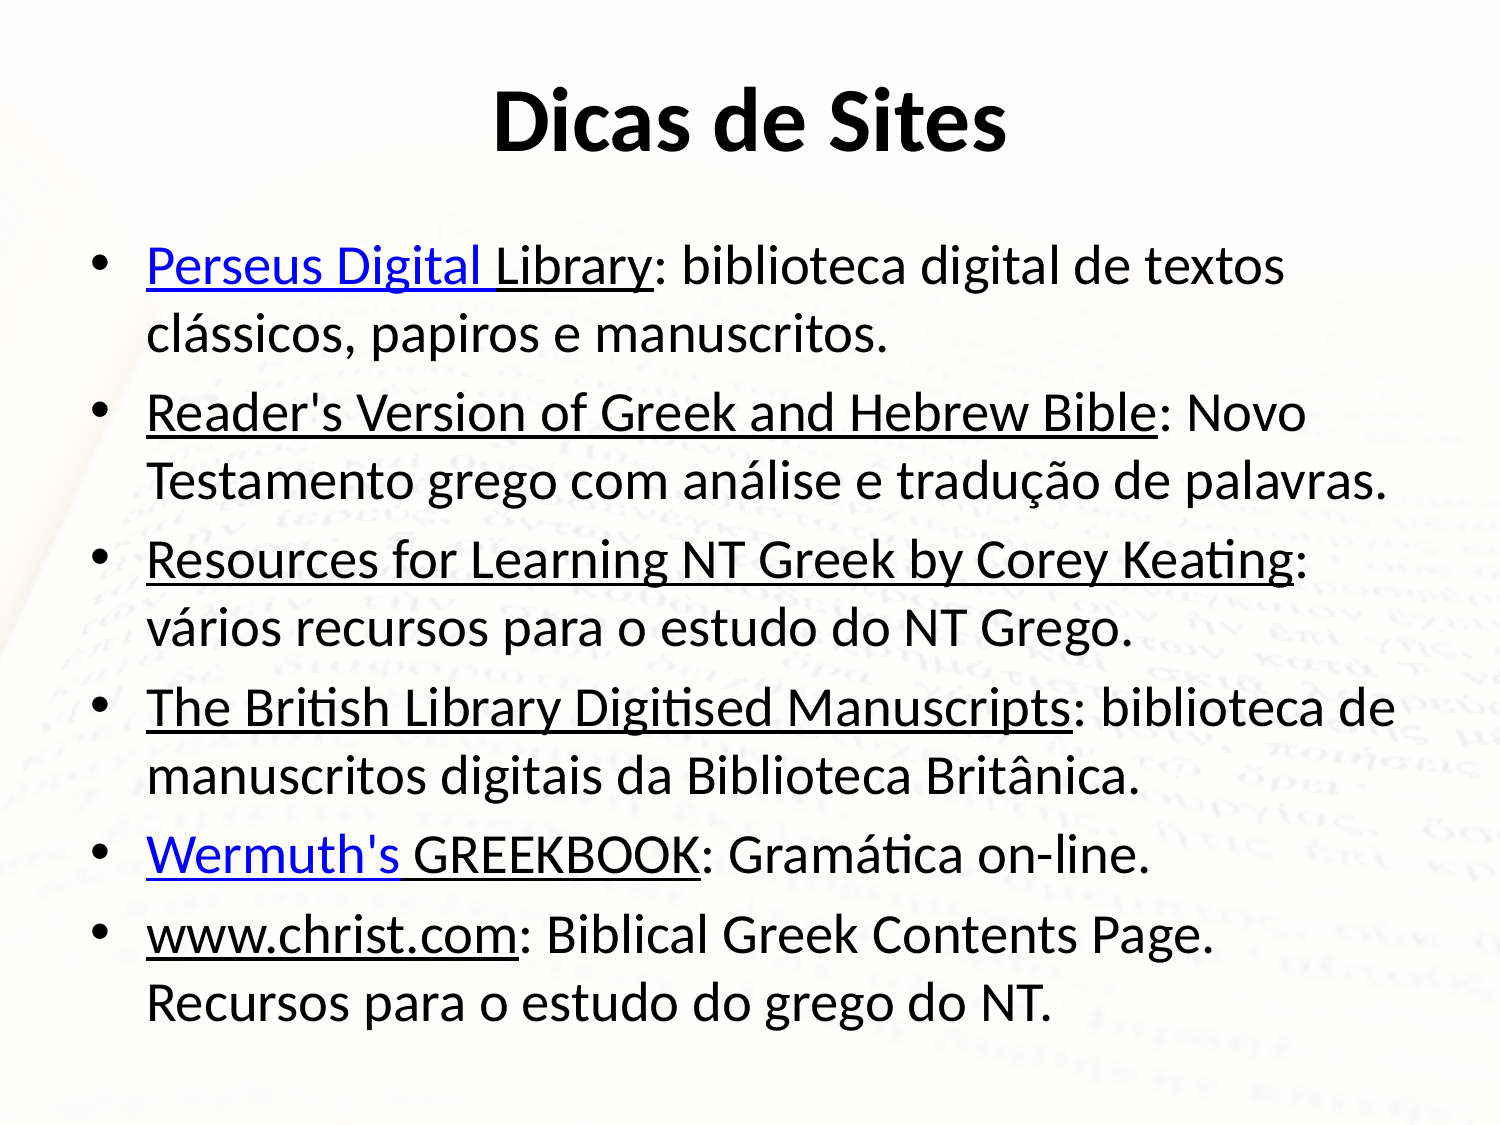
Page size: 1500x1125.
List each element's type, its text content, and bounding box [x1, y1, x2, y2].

list Perseus Digital Library: biblioteca digital de textos clássicos, papiros e manuscritos. Reader's Version of Greek and Hebrew Bible: Novo Testamento grego com análise e tradução de palavras. Resources for Learning NT Greek by Corey Keating: vários recursos para o estudo do NT Grego. The British Library Digitised Manuscripts: biblioteca de manuscritos digitais da Biblioteca Britânica. Wermuth's GREEKBOOK: Gramática on-line. www.christ.com: Biblical Greek Contents Page. Recursos para o estudo do grego do NT. [75, 219, 1425, 1094]
title Dicas de Sites [75, 20, 1425, 209]
